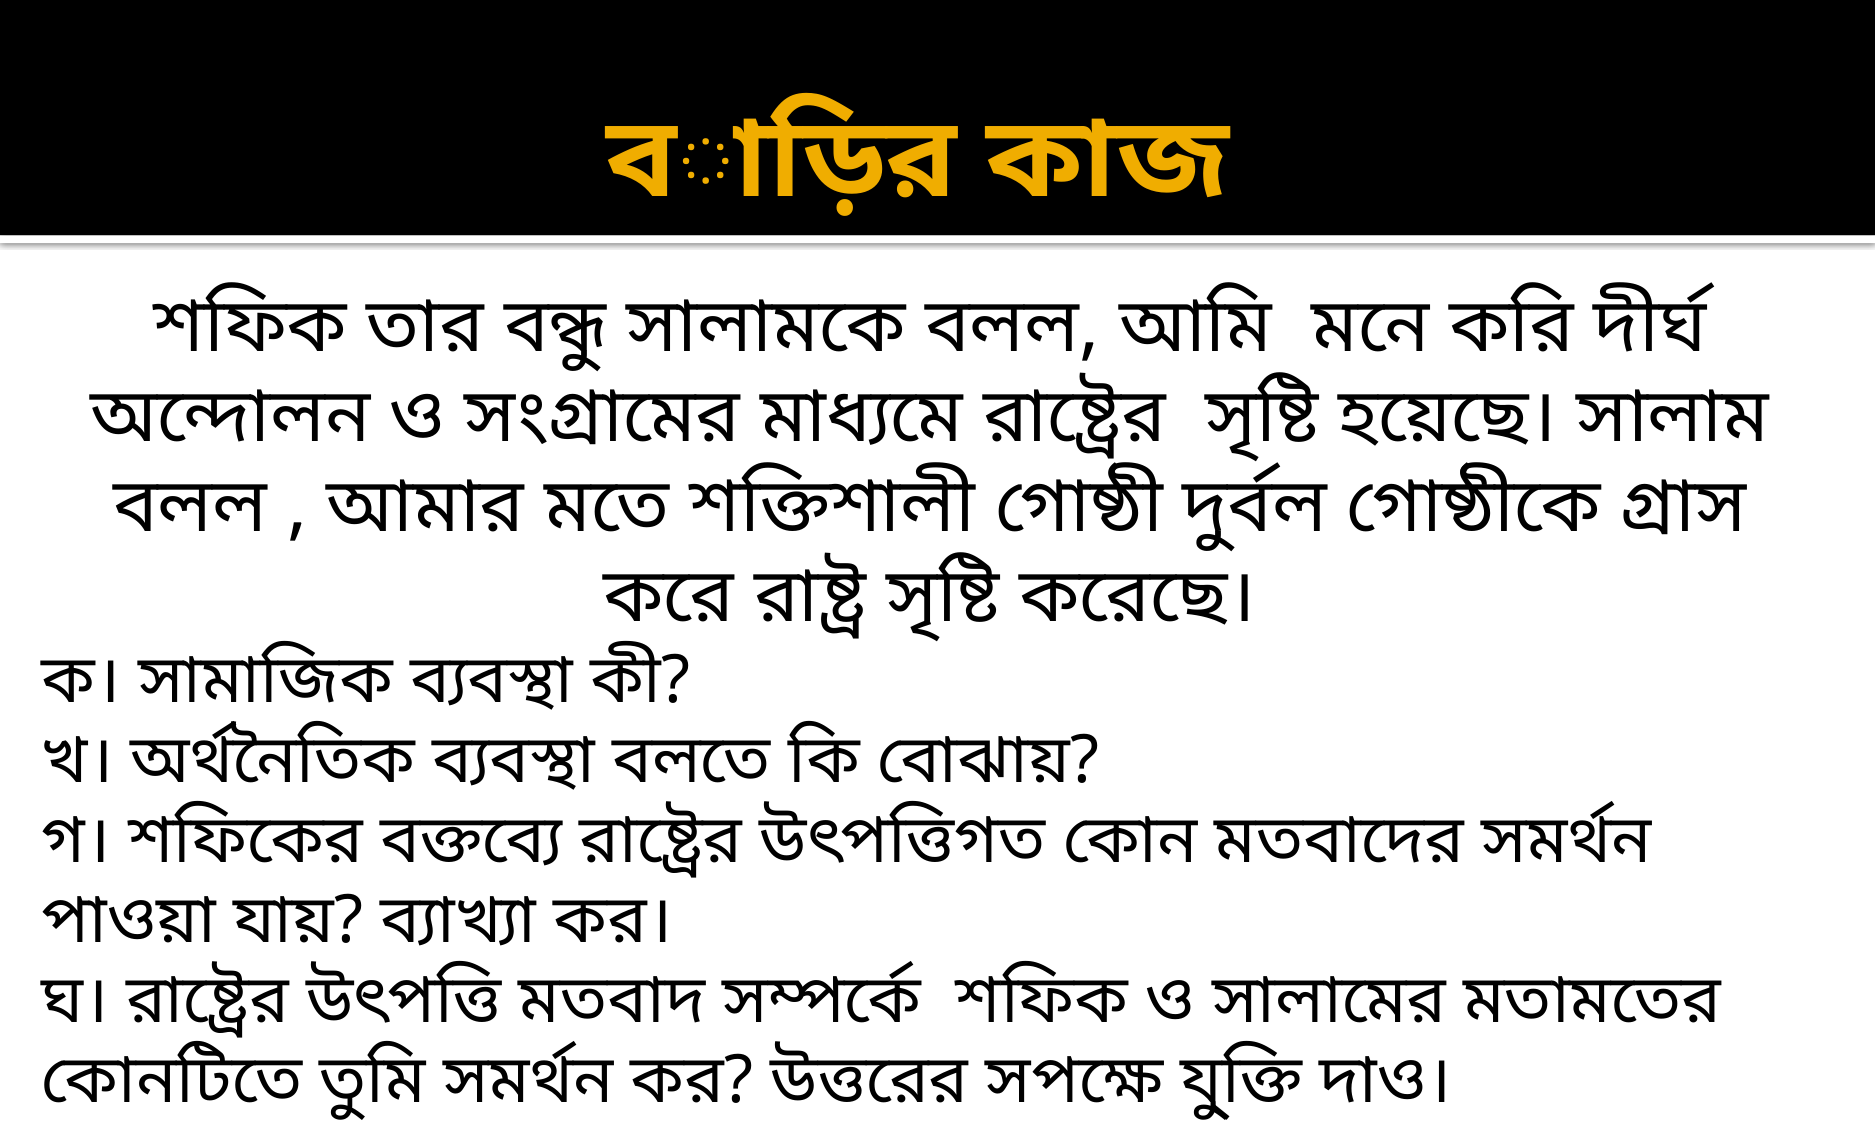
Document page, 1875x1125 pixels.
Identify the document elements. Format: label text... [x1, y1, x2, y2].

title বাড়ির কাজ [80, 52, 1777, 250]
text_box [467, 348, 1362, 449]
list শফিক তার বন্ধু সালামকে বলল, আমি মনে করি দীর্ঘ অন্দোলন ও সংগ্রামের মাধ্যমে রাষ্ট্রের সৃষ্টি হয়েছে। সালাম বলল , আমার মতে শক্তিশালী গোষ্ঠী দুর্বল গোষ্ঠীকে গ্রাস করে রাষ্ট্র সৃষ্টি করেছে। ক। সামাজিক ব্যবস্থা কী? খ। অর্থনৈতিক ব্যবস্থা বলতে কি বোঝায়? গ। শফিকের বক্তব্যে রাষ্ট্রের উৎপত্তিগত কোন মতবাদের সমর্থন পাওয়া যায়? ব্যাখ্যা কর। ঘ। রাষ্ট্রের উৎপত্তি মতবাদ সম্পর্কে শফিক ও সালামের মতামতের কোনটিতে তুমি সমর্থন কর? উত্তরের সপক্ষে যু্ক্তি দাও। [32, 261, 1833, 534]
